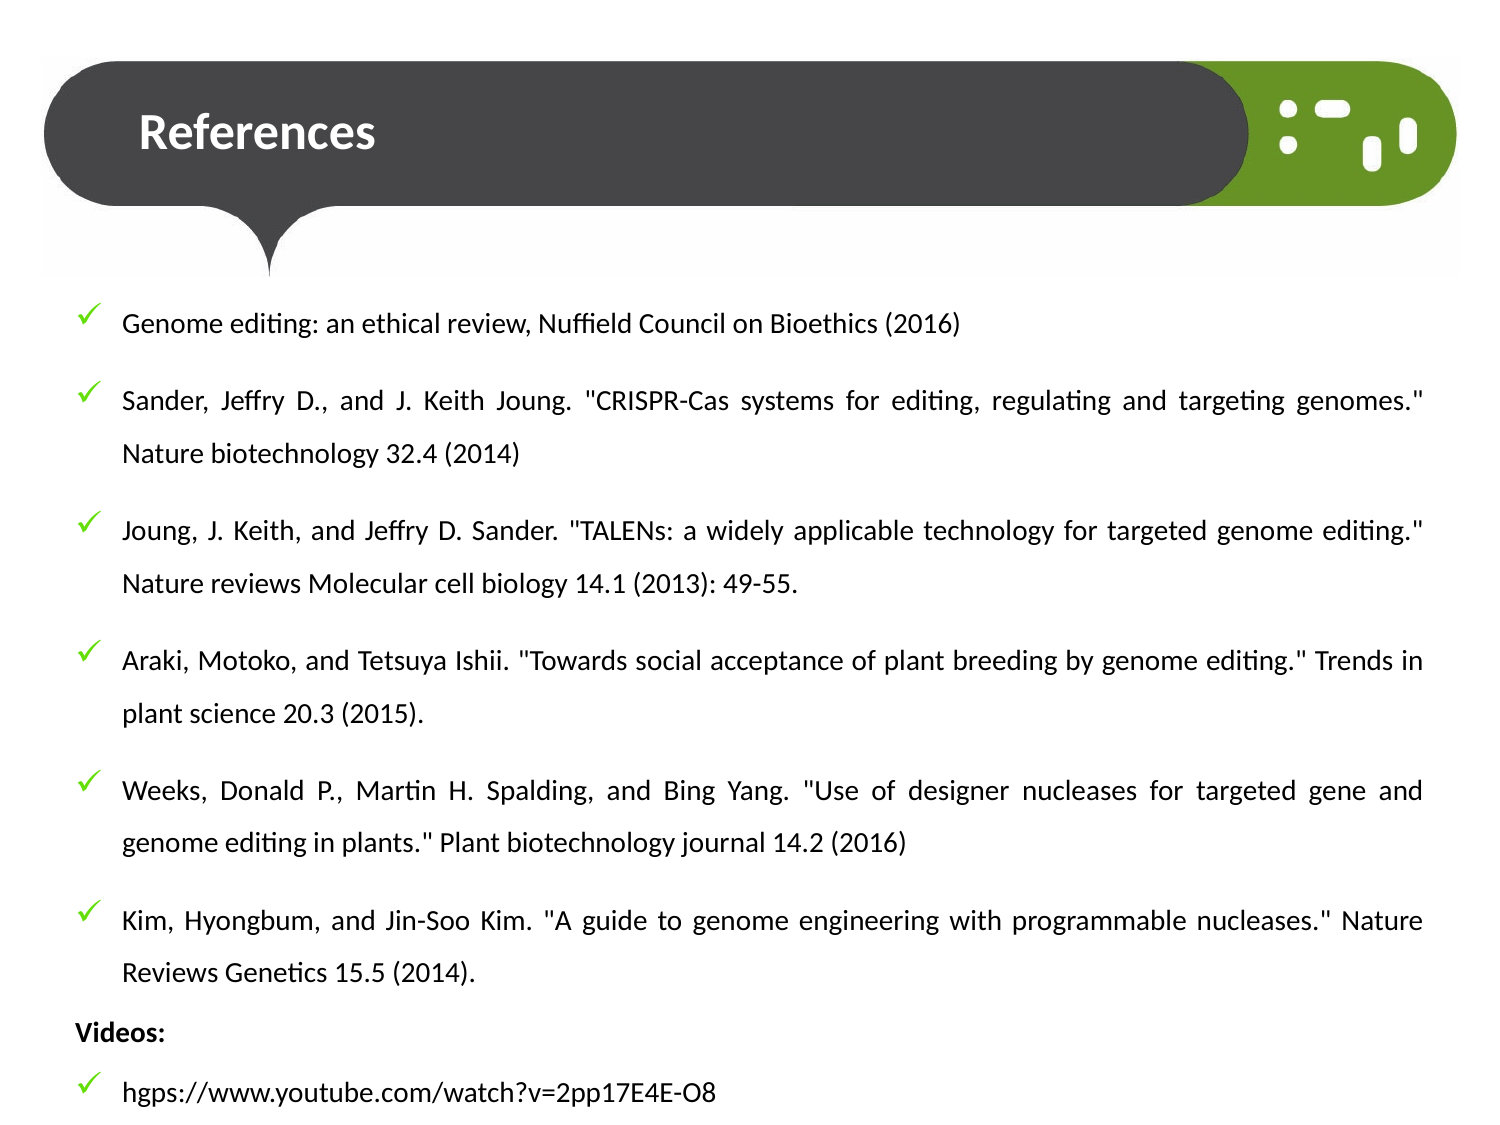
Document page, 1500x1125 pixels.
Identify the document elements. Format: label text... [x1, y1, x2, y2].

list Genome editing: an ethical review, Nuffield Council on Bioethics (2016) Sander, Jeffry D., and J. Keith Joung. "CRISPR-Cas systems for editing, regulating and targeting genomes." Nature biotechnology 32.4 (2014) Joung, J. Keith, and Jeffry D. Sander. "TALENs: a widely applicable technology for targeted genome editing." Nature reviews Molecular cell biology 14.1 (2013): 49-55. Araki, Motoko, and Tetsuya Ishii. "Towards social acceptance of plant breeding by genome editing." Trends in plant science 20.3 (2015). Weeks, Donald P., Martin H. Spalding, and Bing Yang. "Use of designer nucleases for targeted gene and genome editing in plants." Plant biotechnology journal 14.2 (2016) Kim, Hyongbum, and Jin-Soo Kim. "A guide to genome engineering with programmable nucleases." Nature Reviews Genetics 15.5 (2014). Videos: hgps://www.youtube.com/watch?v=2pp17E4E-O8 [60, 279, 1440, 1057]
title References [123, 90, 1199, 173]
picture [41, 57, 1460, 277]
